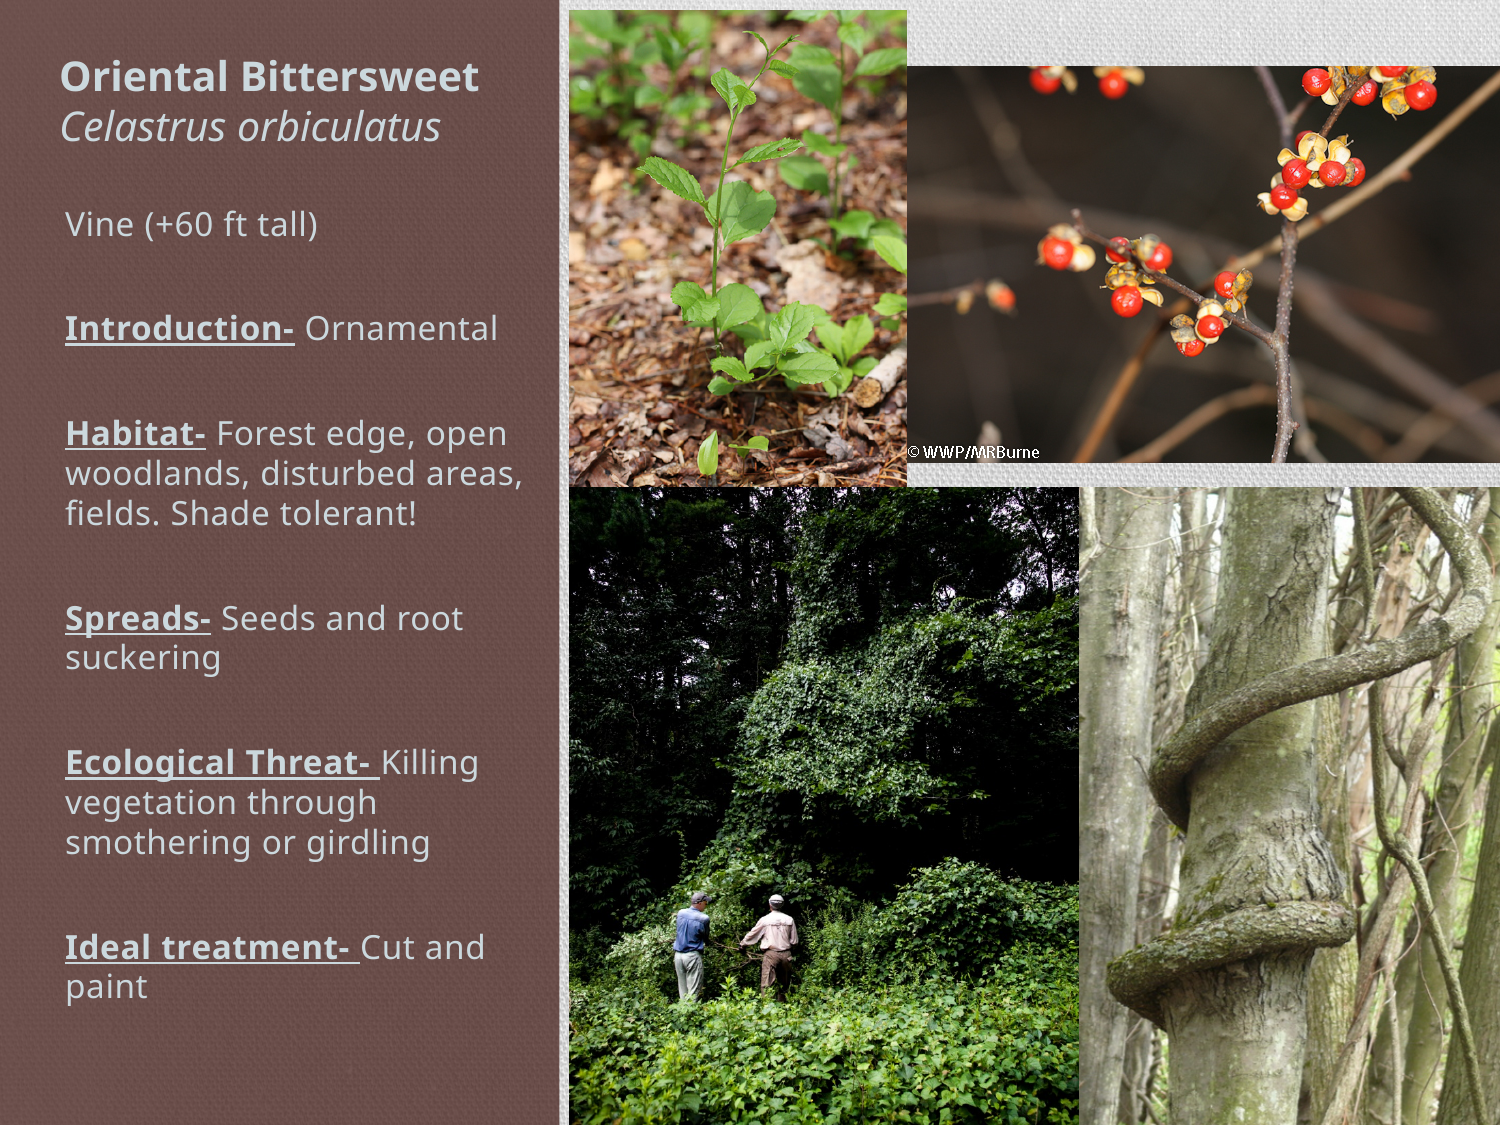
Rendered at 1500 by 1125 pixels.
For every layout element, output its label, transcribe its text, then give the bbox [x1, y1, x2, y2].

list Vine (+60 ft tall) Introduction- Ornamental Habitat- Forest edge, open woodlands, disturbed areas, fields. Shade tolerant! Spreads- Seeds and root suckering Ecological Threat- Killing vegetation through smothering or girdling Ideal treatment- Cut and paint [50, 195, 550, 1121]
picture [568, 9, 1500, 1125]
title Oriental Bittersweet Celastrus orbiculatus [44, 28, 510, 157]
